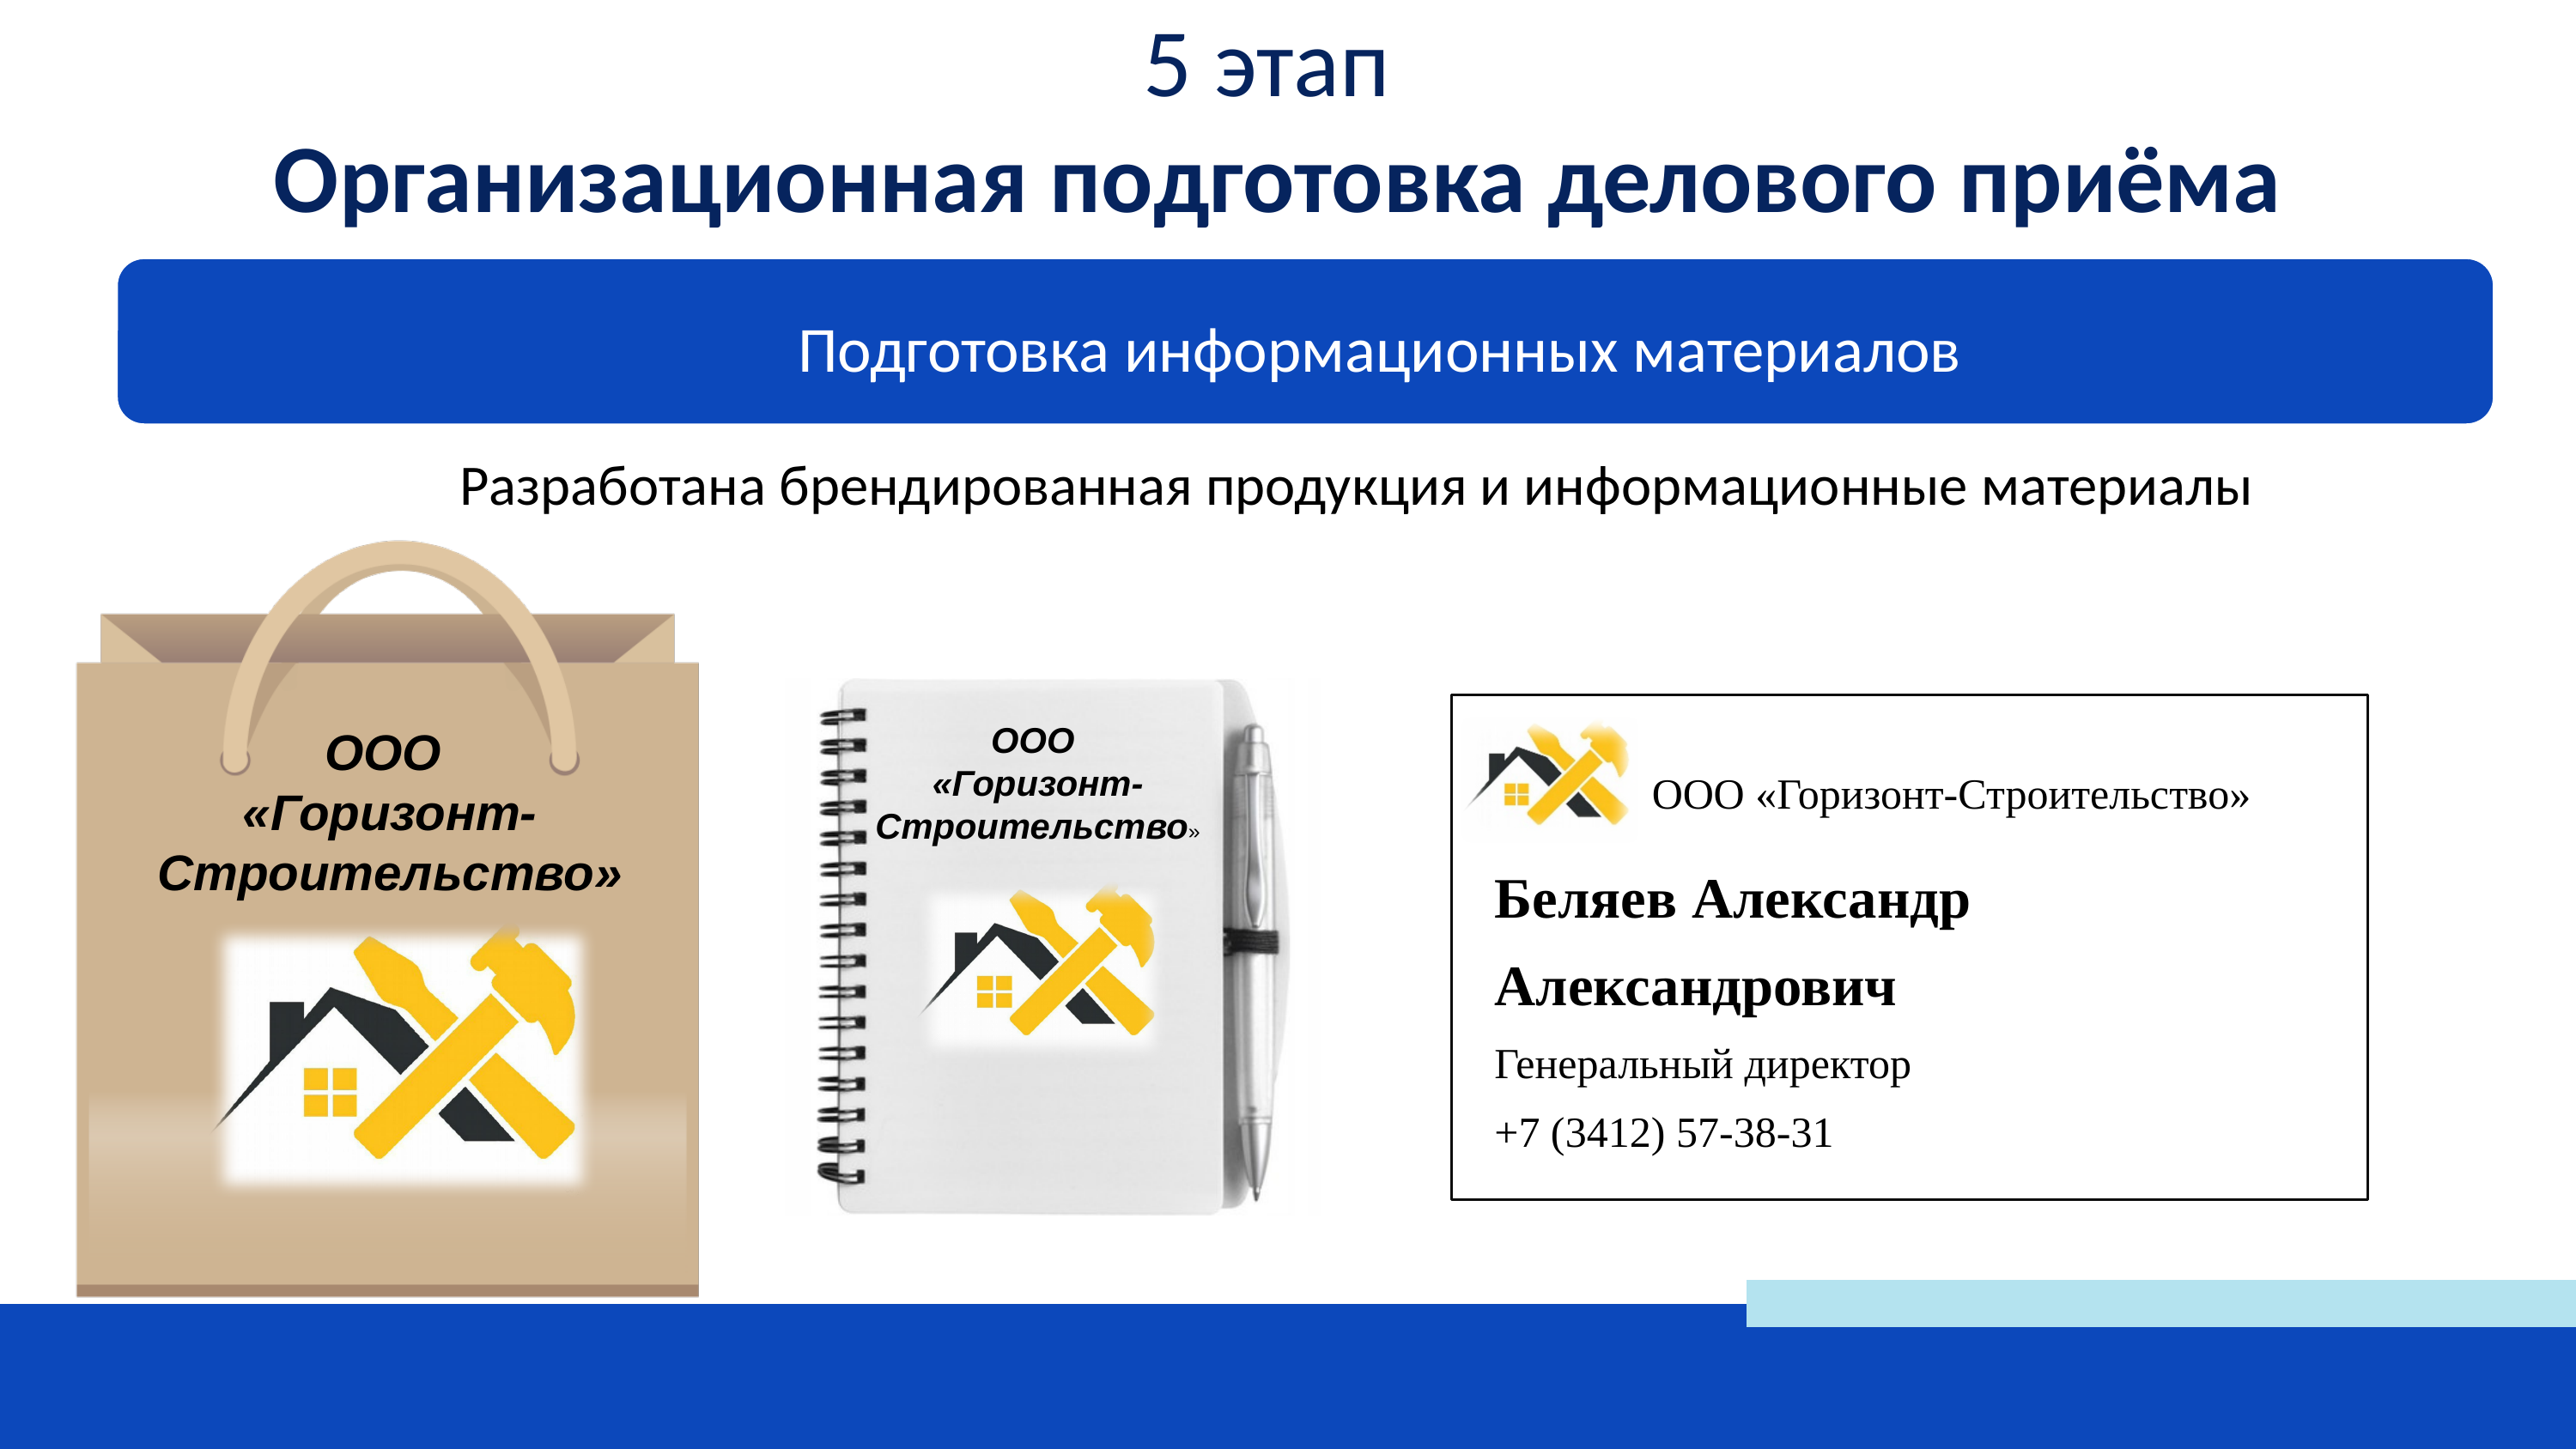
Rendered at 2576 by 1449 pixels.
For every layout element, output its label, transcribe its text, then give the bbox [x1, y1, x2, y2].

picture [1461, 715, 1640, 845]
picture [0, 529, 773, 1310]
text_box Беляев Александр Александрович Генеральный директор +7 (3412) 57-38-31 [1481, 850, 2576, 1163]
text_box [115, 257, 2555, 426]
text_box [1746, 1280, 2576, 1328]
text_box ООО «Горизонт-Строительство» [1643, 756, 2576, 825]
text_box [0, 1303, 2576, 1449]
picture [785, 678, 1322, 1216]
text_box [1449, 693, 2370, 1202]
text_box 5 этап Организационная подготовка делового приёма [0, 0, 2556, 233]
text_box Разработана брендированная продукция и информационные материалы [447, 441, 2576, 523]
